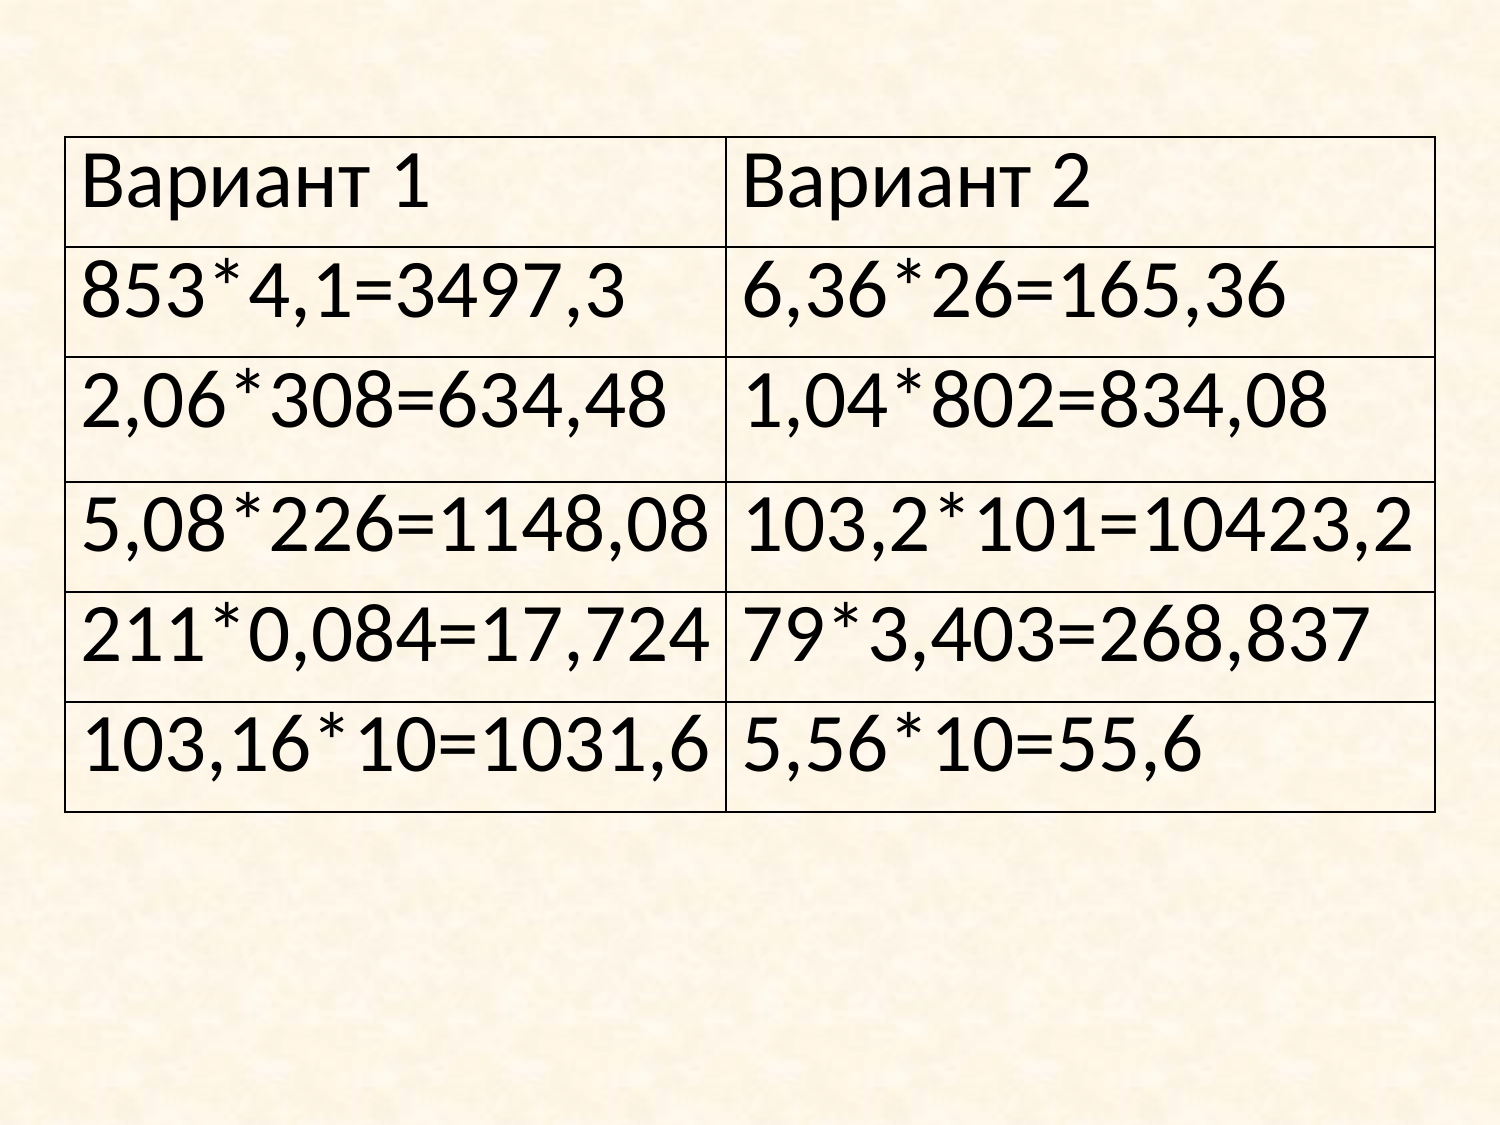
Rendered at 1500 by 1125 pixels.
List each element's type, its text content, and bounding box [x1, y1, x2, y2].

table_cell 853*4,1=3497,3 [66, 248, 725, 356]
table_cell 103,2*101=10423,2 [727, 483, 1434, 591]
table_cell 211*0,084=17,724 [66, 593, 725, 701]
table_header Вариант 2 [727, 138, 1434, 246]
table_cell 6,36*26=165,36 [727, 248, 1434, 356]
table_cell 103,16*10=1031,6 [66, 703, 725, 811]
table_header Вариант 1 [66, 138, 725, 246]
table_cell 5,08*226=1148,08 [66, 483, 725, 591]
table_cell 1,04*802=834,08 [727, 358, 1434, 481]
table_cell 5,56*10=55,6 [727, 703, 1434, 811]
table_cell 79*3,403=268,837 [727, 593, 1434, 701]
table_cell 2,06*308=634,48 [66, 358, 725, 481]
